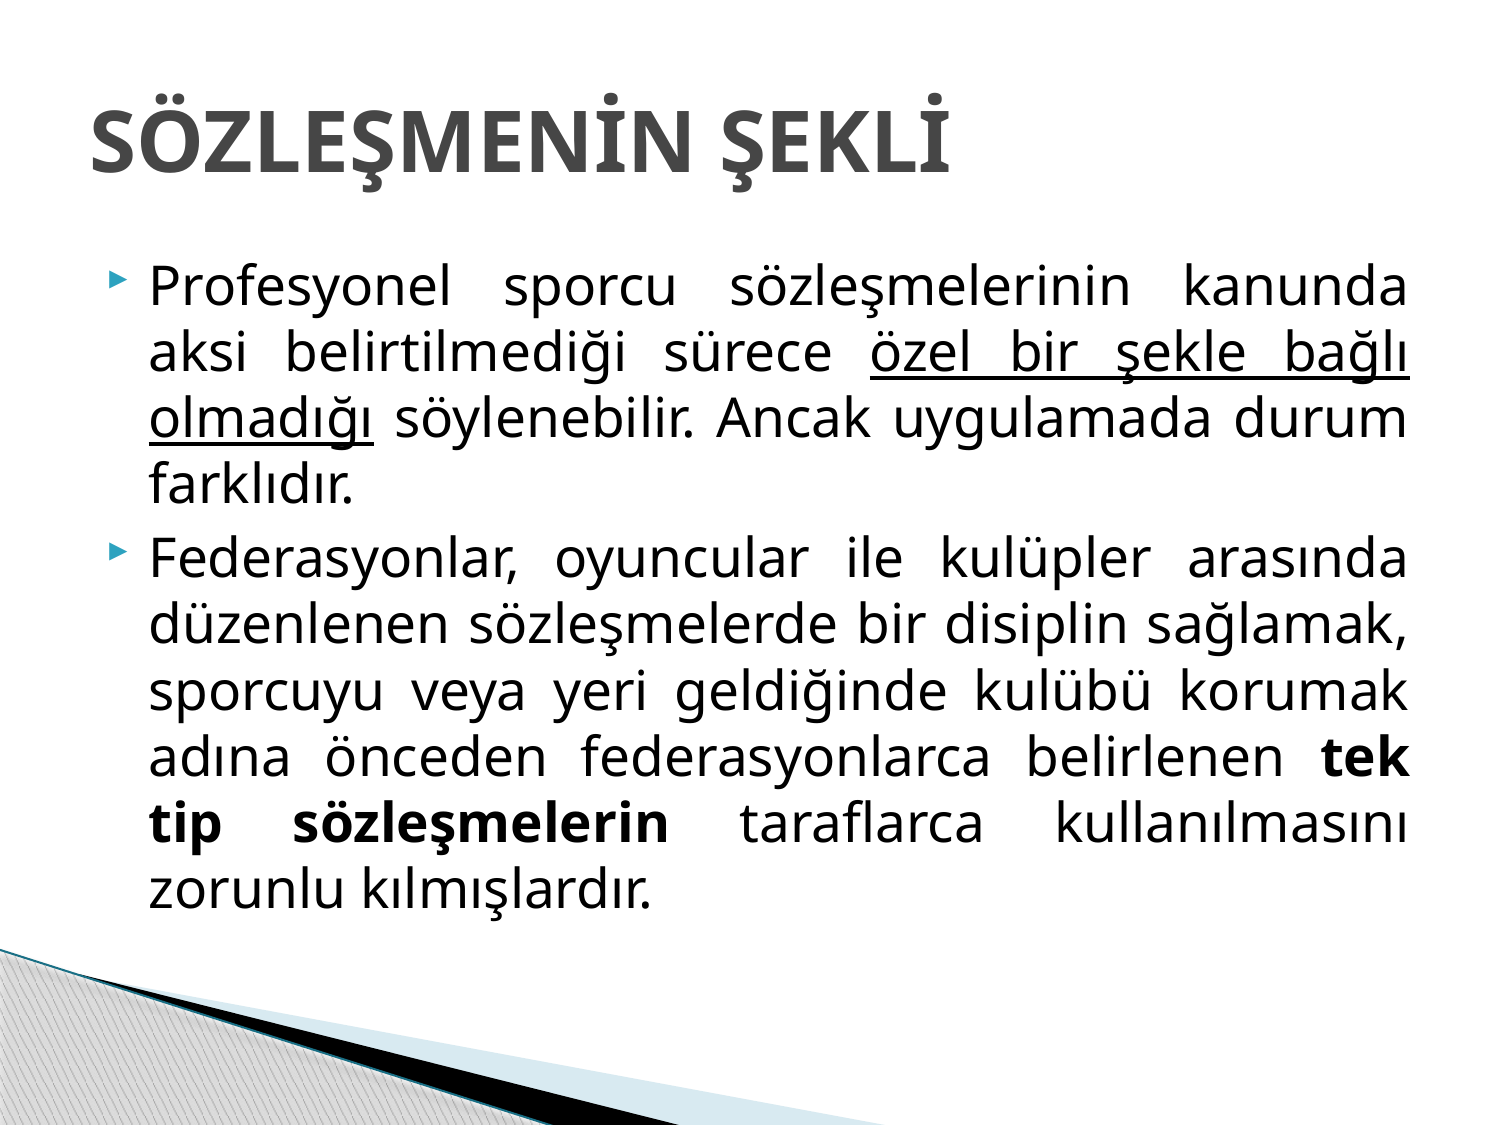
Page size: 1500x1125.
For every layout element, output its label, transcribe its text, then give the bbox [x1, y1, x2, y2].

title SÖZLEŞMENİN ŞEKLİ [75, 45, 1425, 233]
list Profesyonel sporcu sözleşmelerinin kanunda aksi belirtilmediği sürece özel bir şekle bağlı olmadığı söylenebilir. Ancak uygulamada durum farklıdır. Federasyonlar, oyuncular ile kulüpler arasında düzenlenen sözleşmelerde bir disiplin sağlamak, sporcuyu veya yeri geldiğinde kulübü korumak adına önceden federasyonlarca belirlenen tek tip sözleşmelerin taraflarca kullanılmasını zorunlu kılmışlardır. [75, 243, 1425, 986]
